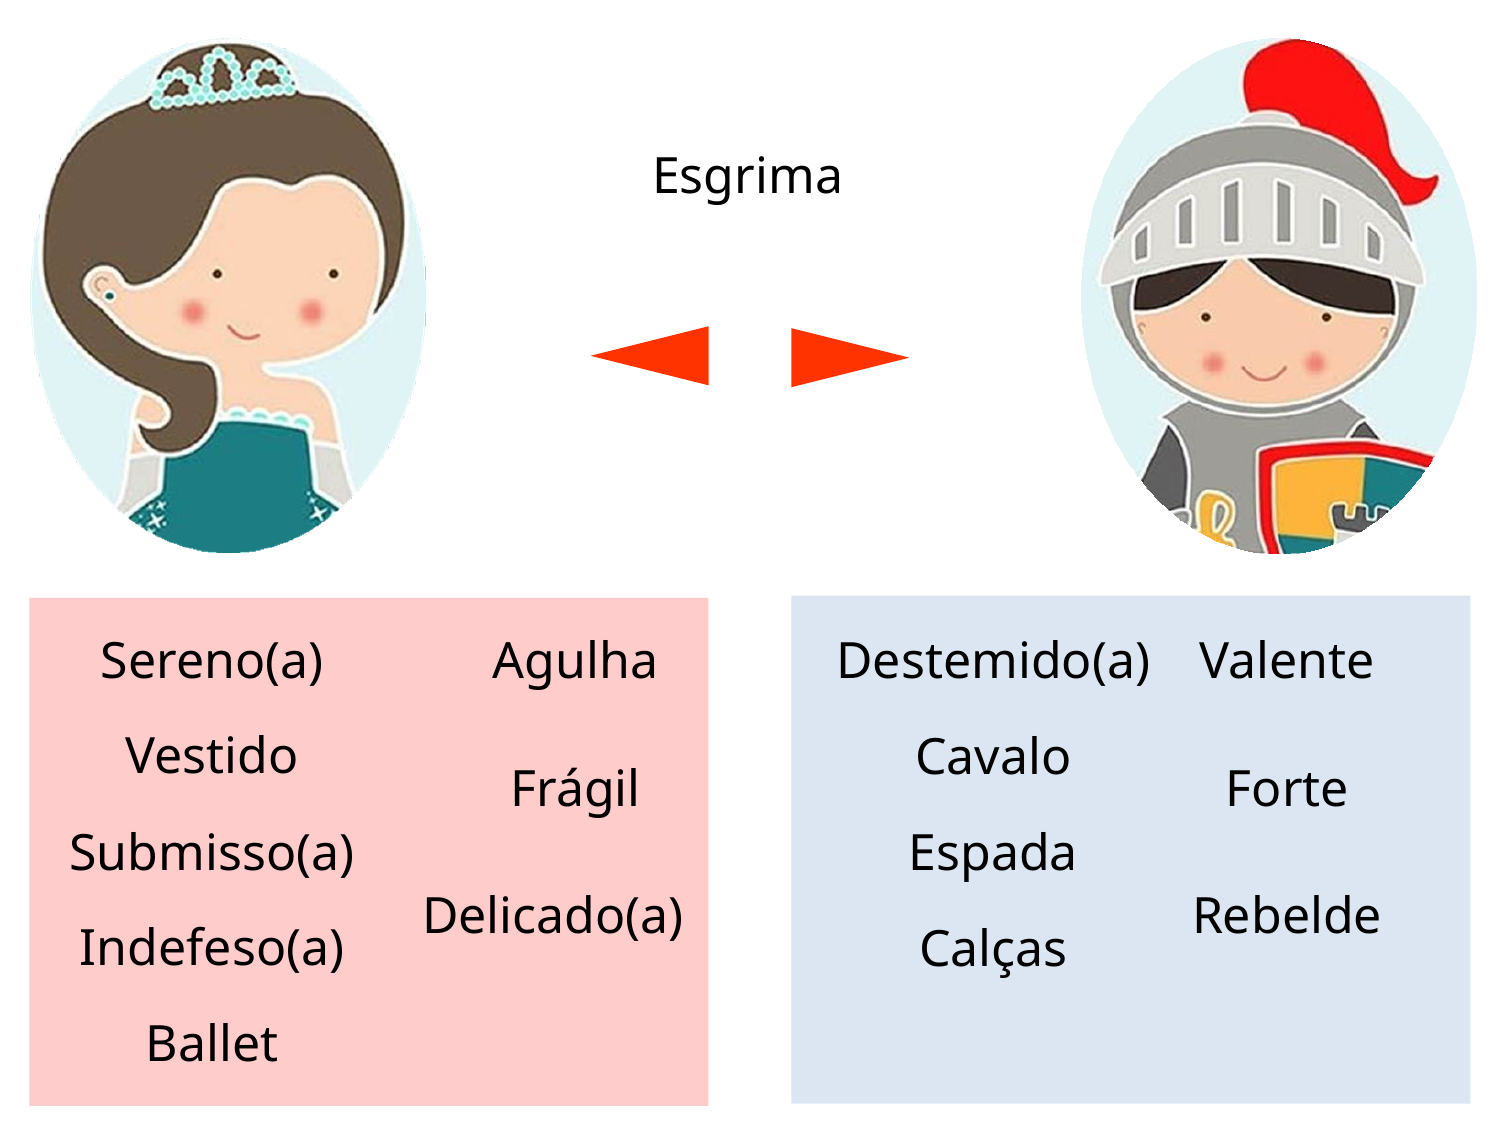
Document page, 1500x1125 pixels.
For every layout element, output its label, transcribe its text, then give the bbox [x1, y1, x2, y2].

text_box Valente [1184, 620, 1390, 696]
text_box Destemido(a) [821, 621, 1166, 697]
text_box Cavalo [900, 717, 1087, 792]
text_box Ballet [130, 1004, 294, 1080]
text_box Delicado(a) [407, 876, 699, 952]
text_box [588, 324, 711, 388]
text_box Espada [893, 812, 1093, 888]
text_box Sereno(a) [85, 620, 339, 696]
text_box Vestido [110, 716, 314, 792]
text_box Agulha [477, 620, 674, 696]
text_box Rebelde [1177, 876, 1398, 952]
picture [29, 37, 426, 553]
text_box [27, 596, 711, 1108]
text_box Forte [1210, 748, 1364, 824]
text_box [789, 594, 1473, 1106]
text_box Submisso(a) [54, 812, 370, 888]
text_box Calças [904, 908, 1083, 984]
text_box Frágil [495, 748, 656, 824]
text_box Indefeso(a) [64, 908, 360, 984]
text_box Esgrima [637, 136, 859, 211]
text_box [789, 326, 912, 390]
picture [1080, 37, 1477, 554]
